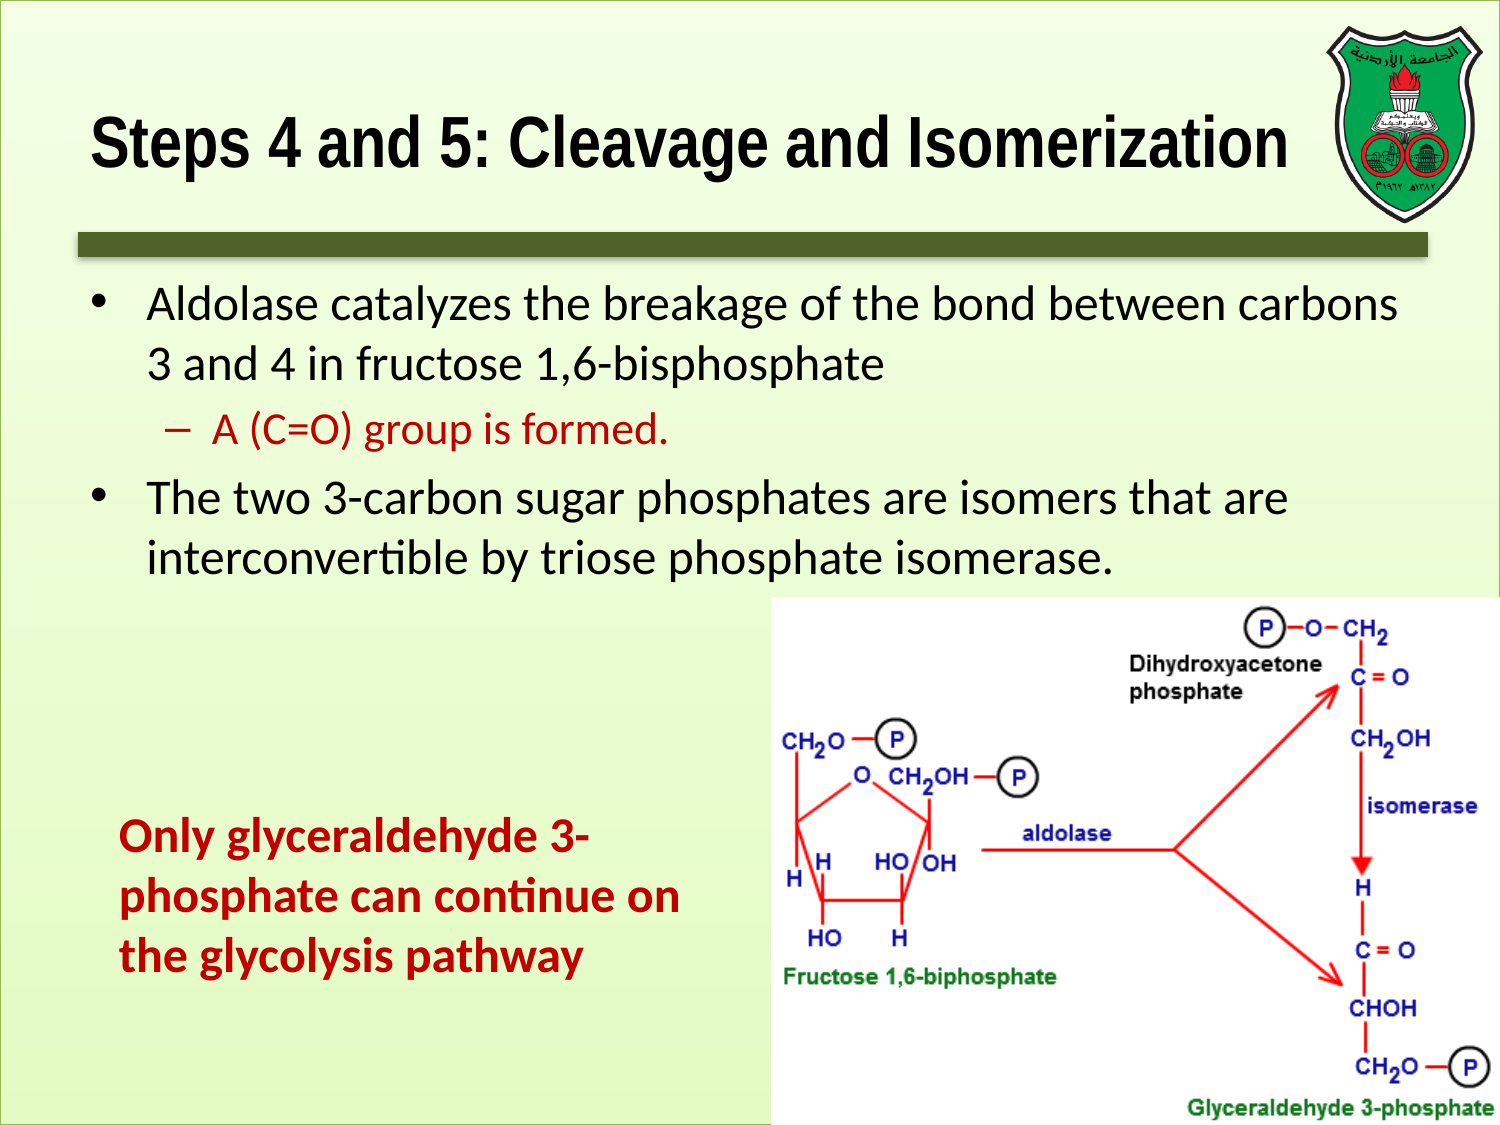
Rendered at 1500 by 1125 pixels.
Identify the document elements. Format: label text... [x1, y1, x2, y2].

title Steps 4 and 5: Cleavage and Isomerization [75, 45, 1313, 233]
picture [771, 597, 1500, 1125]
text_box Only glyceraldehyde 3-phosphate can continue on the glycolysis pathway [104, 795, 721, 990]
list Aldolase catalyzes the breakage of the bond between carbons 3 and 4 in fructose 1,6-bisphosphate A (C=O) group is formed. The two 3-carbon sugar phosphates are isomers that are interconvertible by triose phosphate isomerase. [75, 262, 1425, 1005]
picture [1325, 24, 1483, 225]
